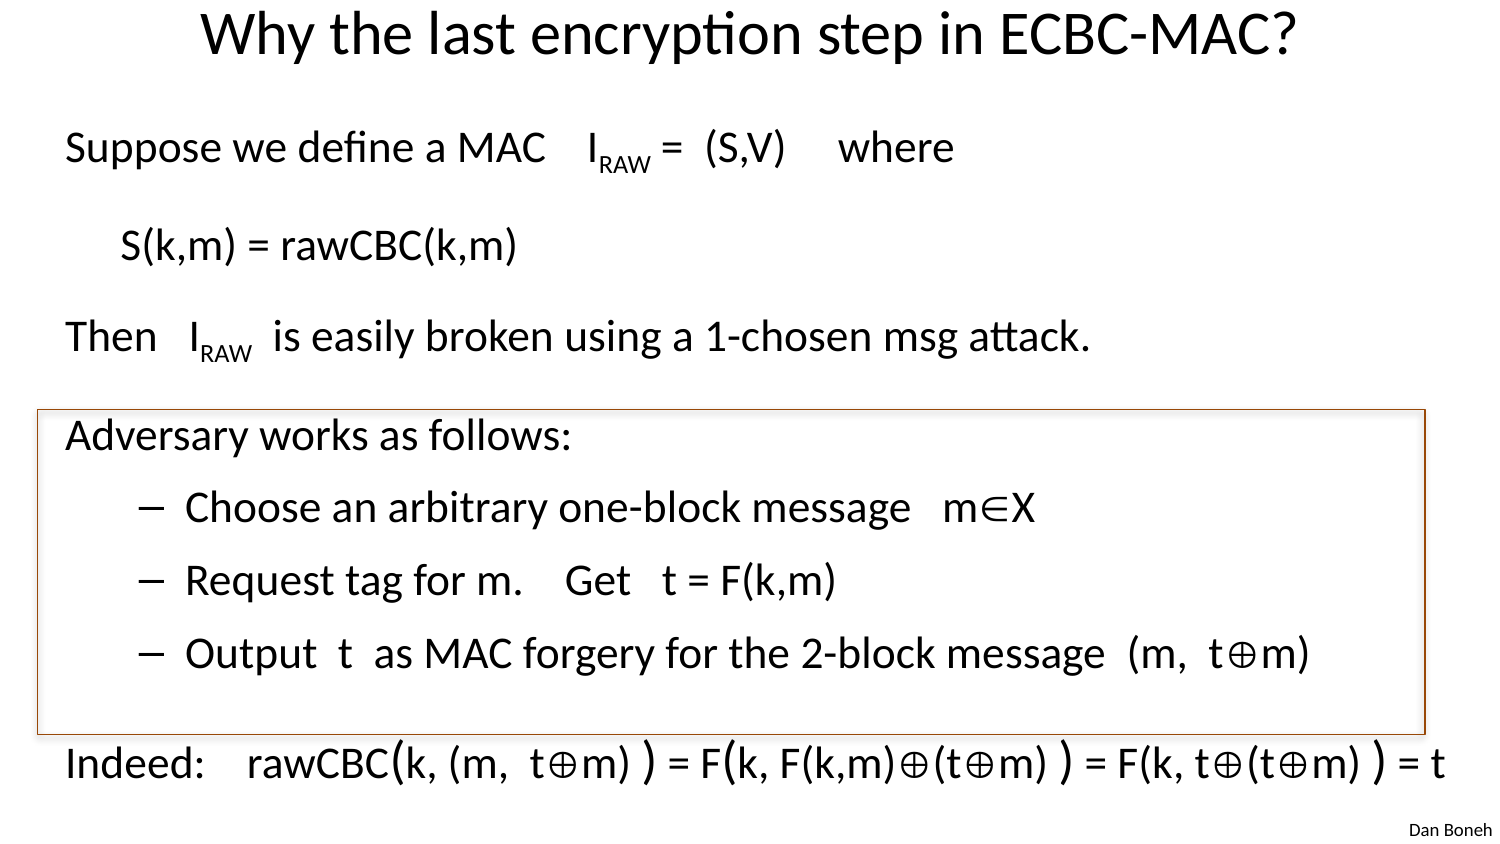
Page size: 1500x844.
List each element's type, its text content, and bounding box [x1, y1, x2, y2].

text_box [37, 409, 1426, 735]
list Suppose we define a MAC IRAW = (S,V) where S(k,m) = rawCBC(k,m) Then IRAW is easily broken using a 1-chosen msg attack. Adversary works as follows: Choose an arbitrary one-block message mX Request tag for m. Get t = F(k,m) Output t as MAC forgery for the 2-block message (m, tm) Indeed: rawCBC(k, (m, tm) ) = F(k, F(k,m)(tm) ) = F(k, t(tm) ) = t [50, 109, 1475, 844]
title Why the last encryption step in ECBC-MAC? [75, 0, 1425, 100]
